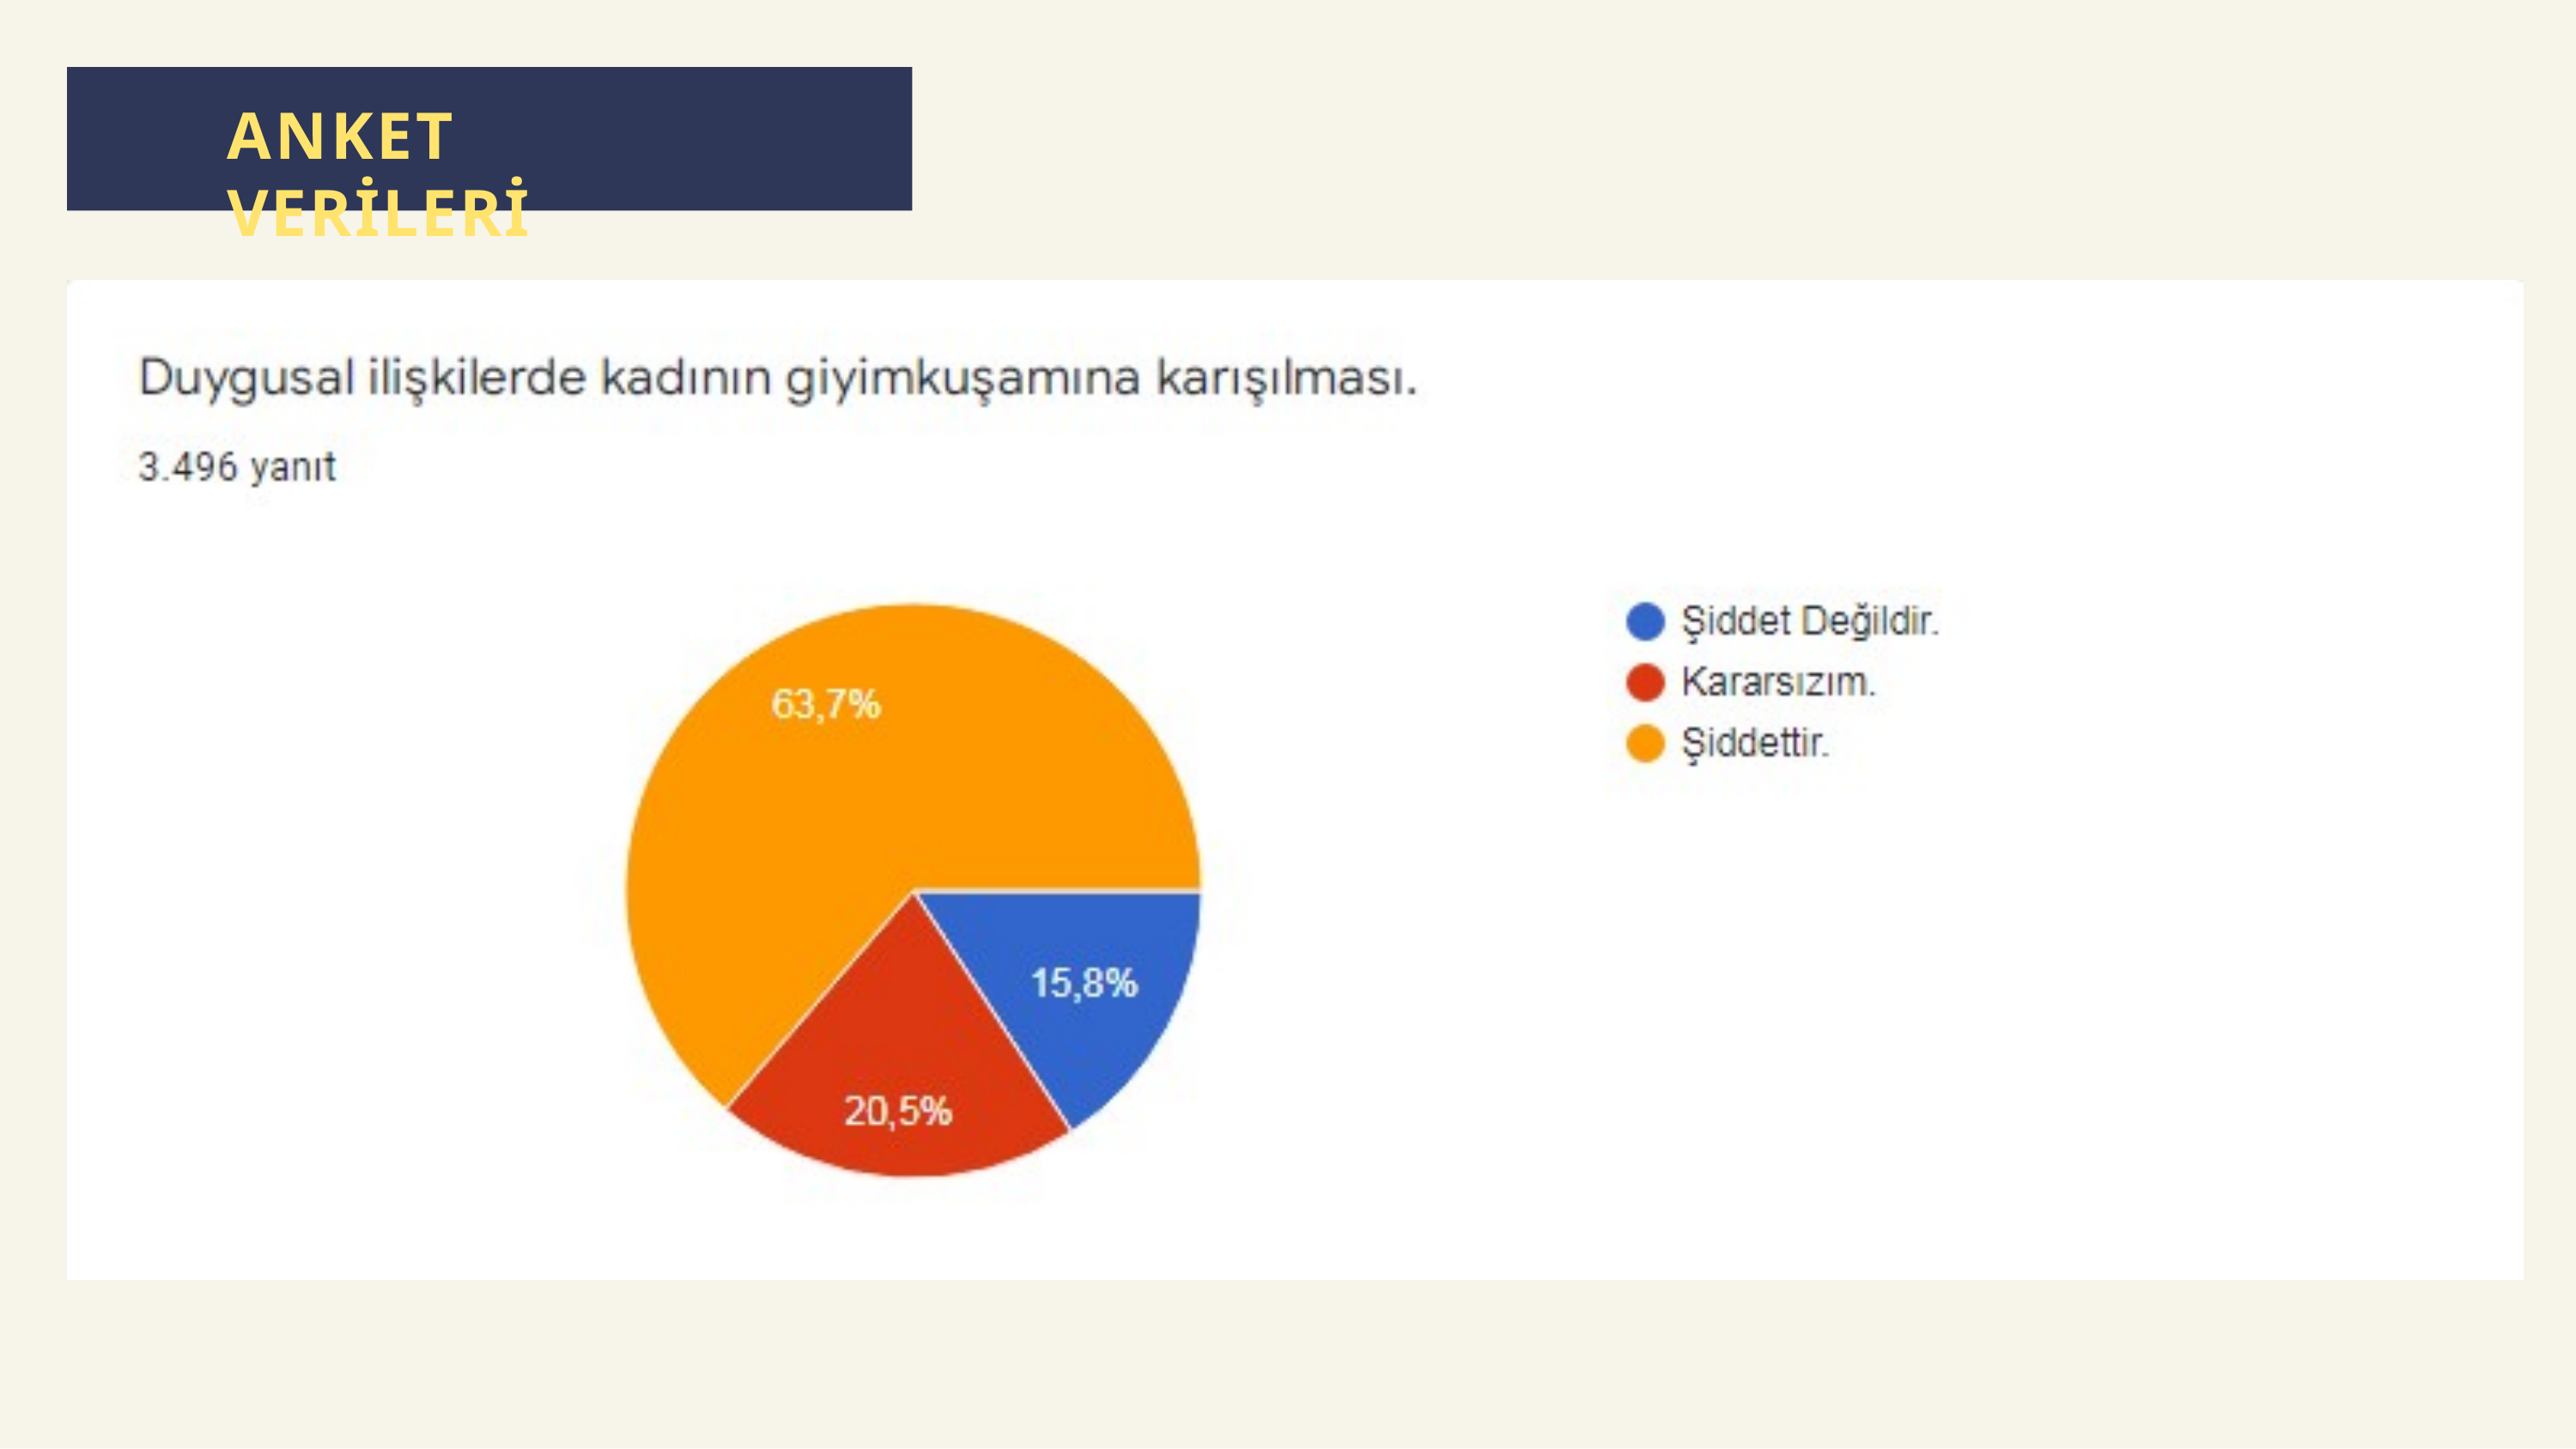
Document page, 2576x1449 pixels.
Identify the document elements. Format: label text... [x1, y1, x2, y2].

picture [66, 280, 2524, 1281]
title ANKET VERİLERİ [225, 93, 748, 277]
